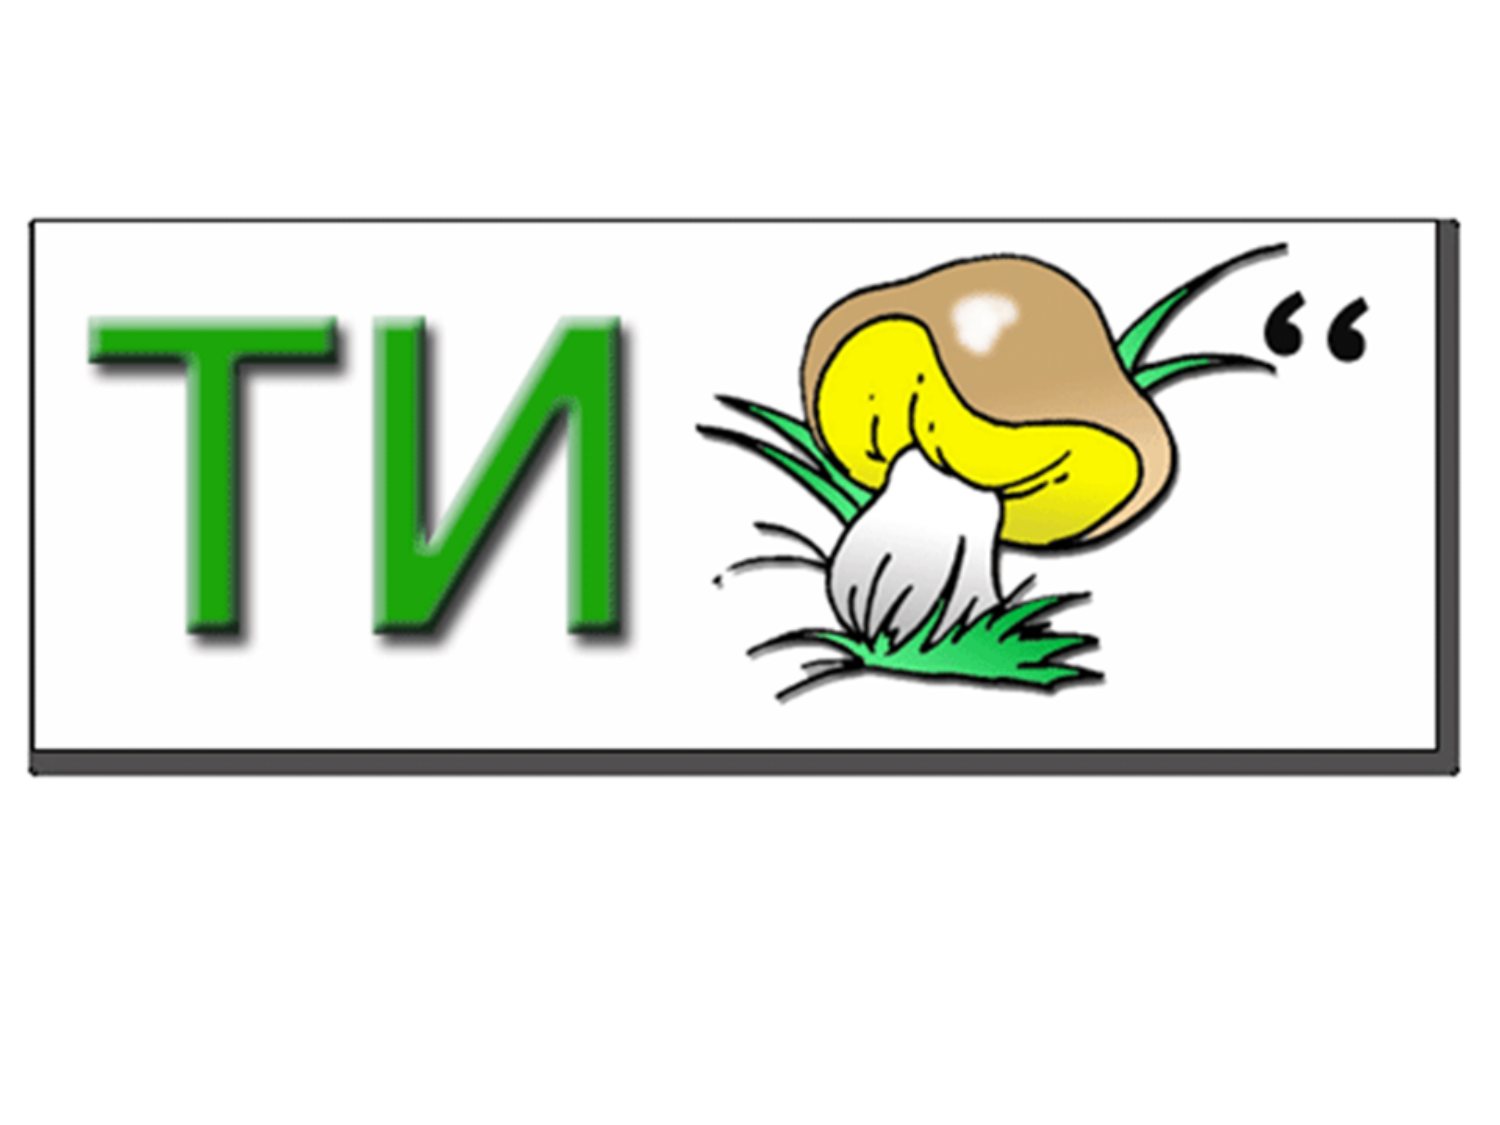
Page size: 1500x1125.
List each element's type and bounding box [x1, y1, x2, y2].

picture [23, 210, 1465, 783]
